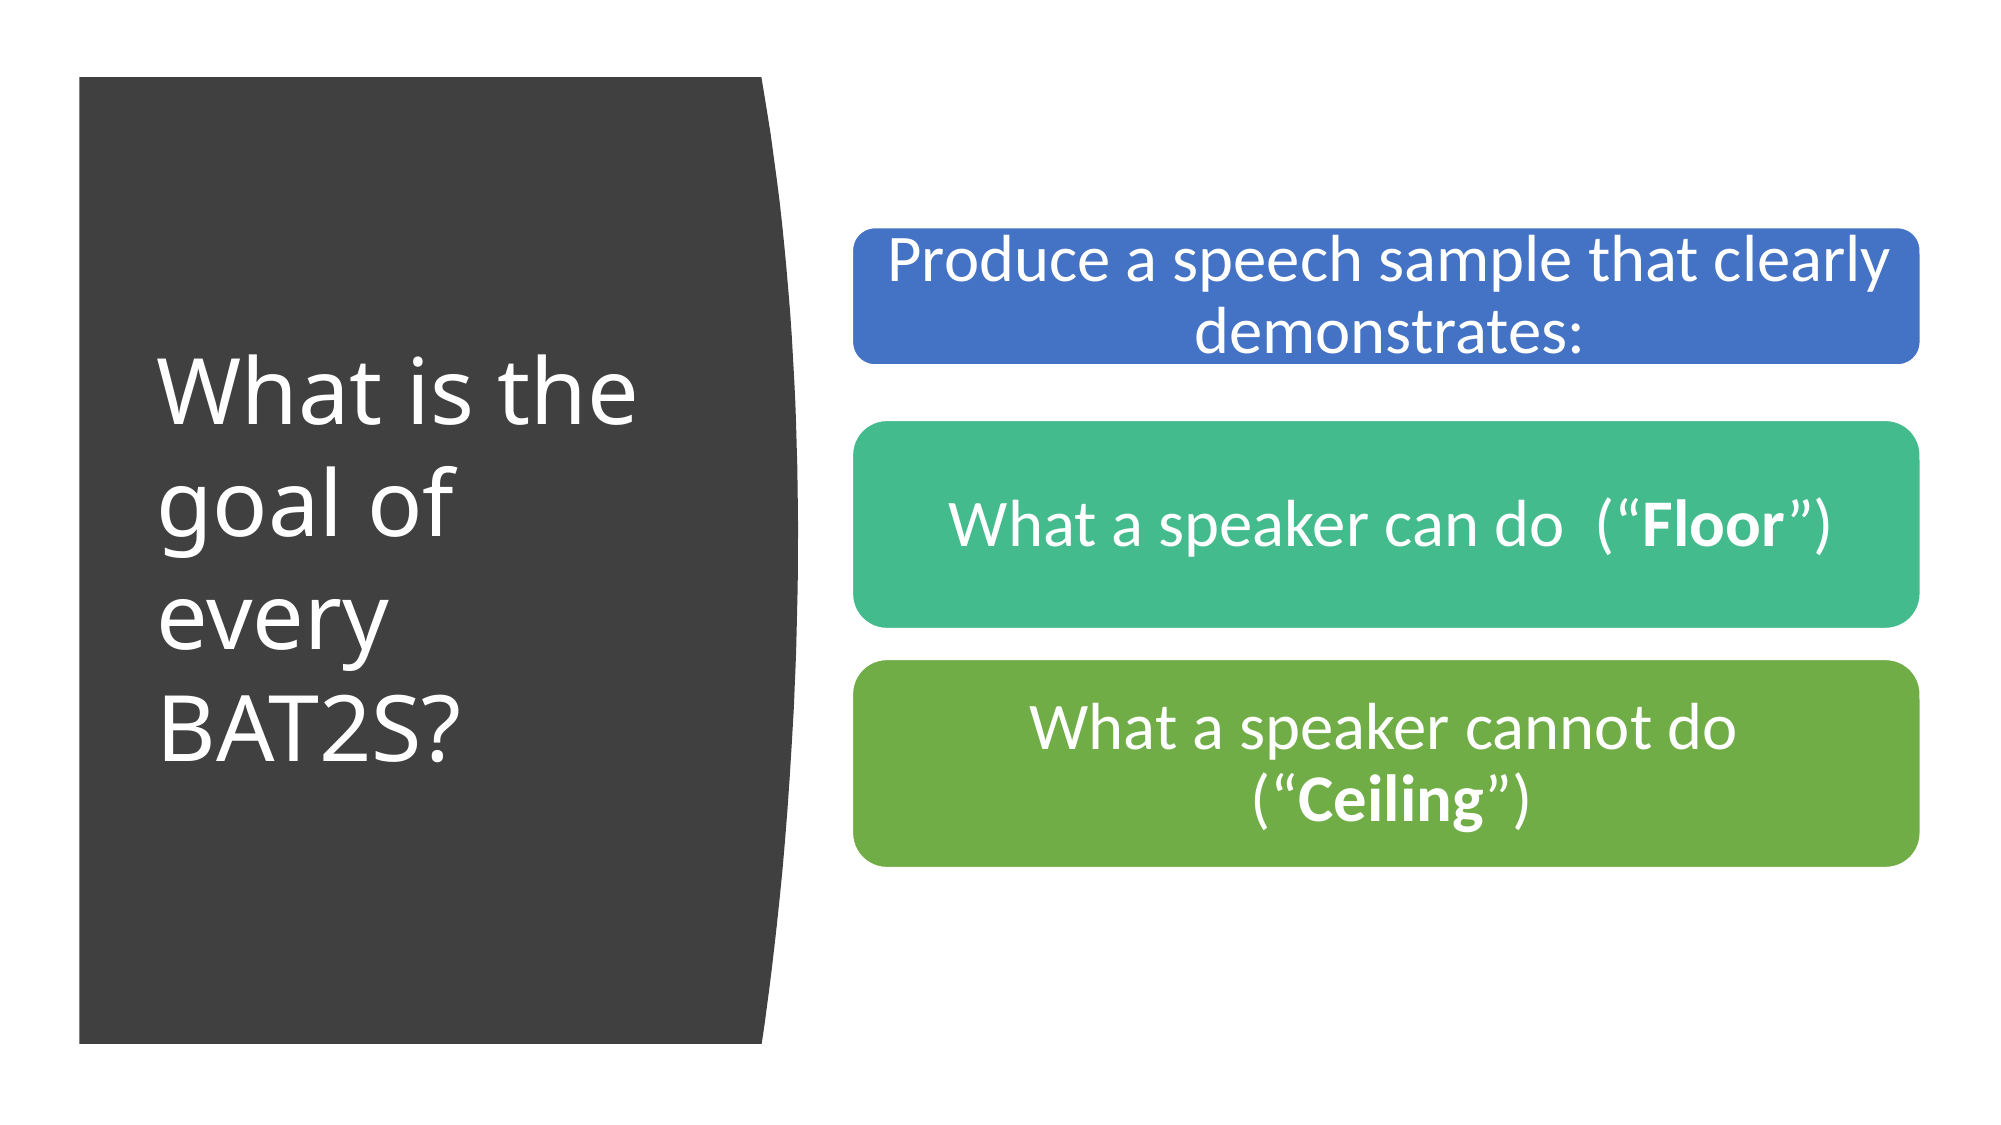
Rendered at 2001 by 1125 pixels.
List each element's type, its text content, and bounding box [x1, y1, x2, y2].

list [852, 77, 1921, 1043]
text_box [78, 76, 800, 1045]
title What is the goal of every BAT2S? [141, 166, 702, 953]
